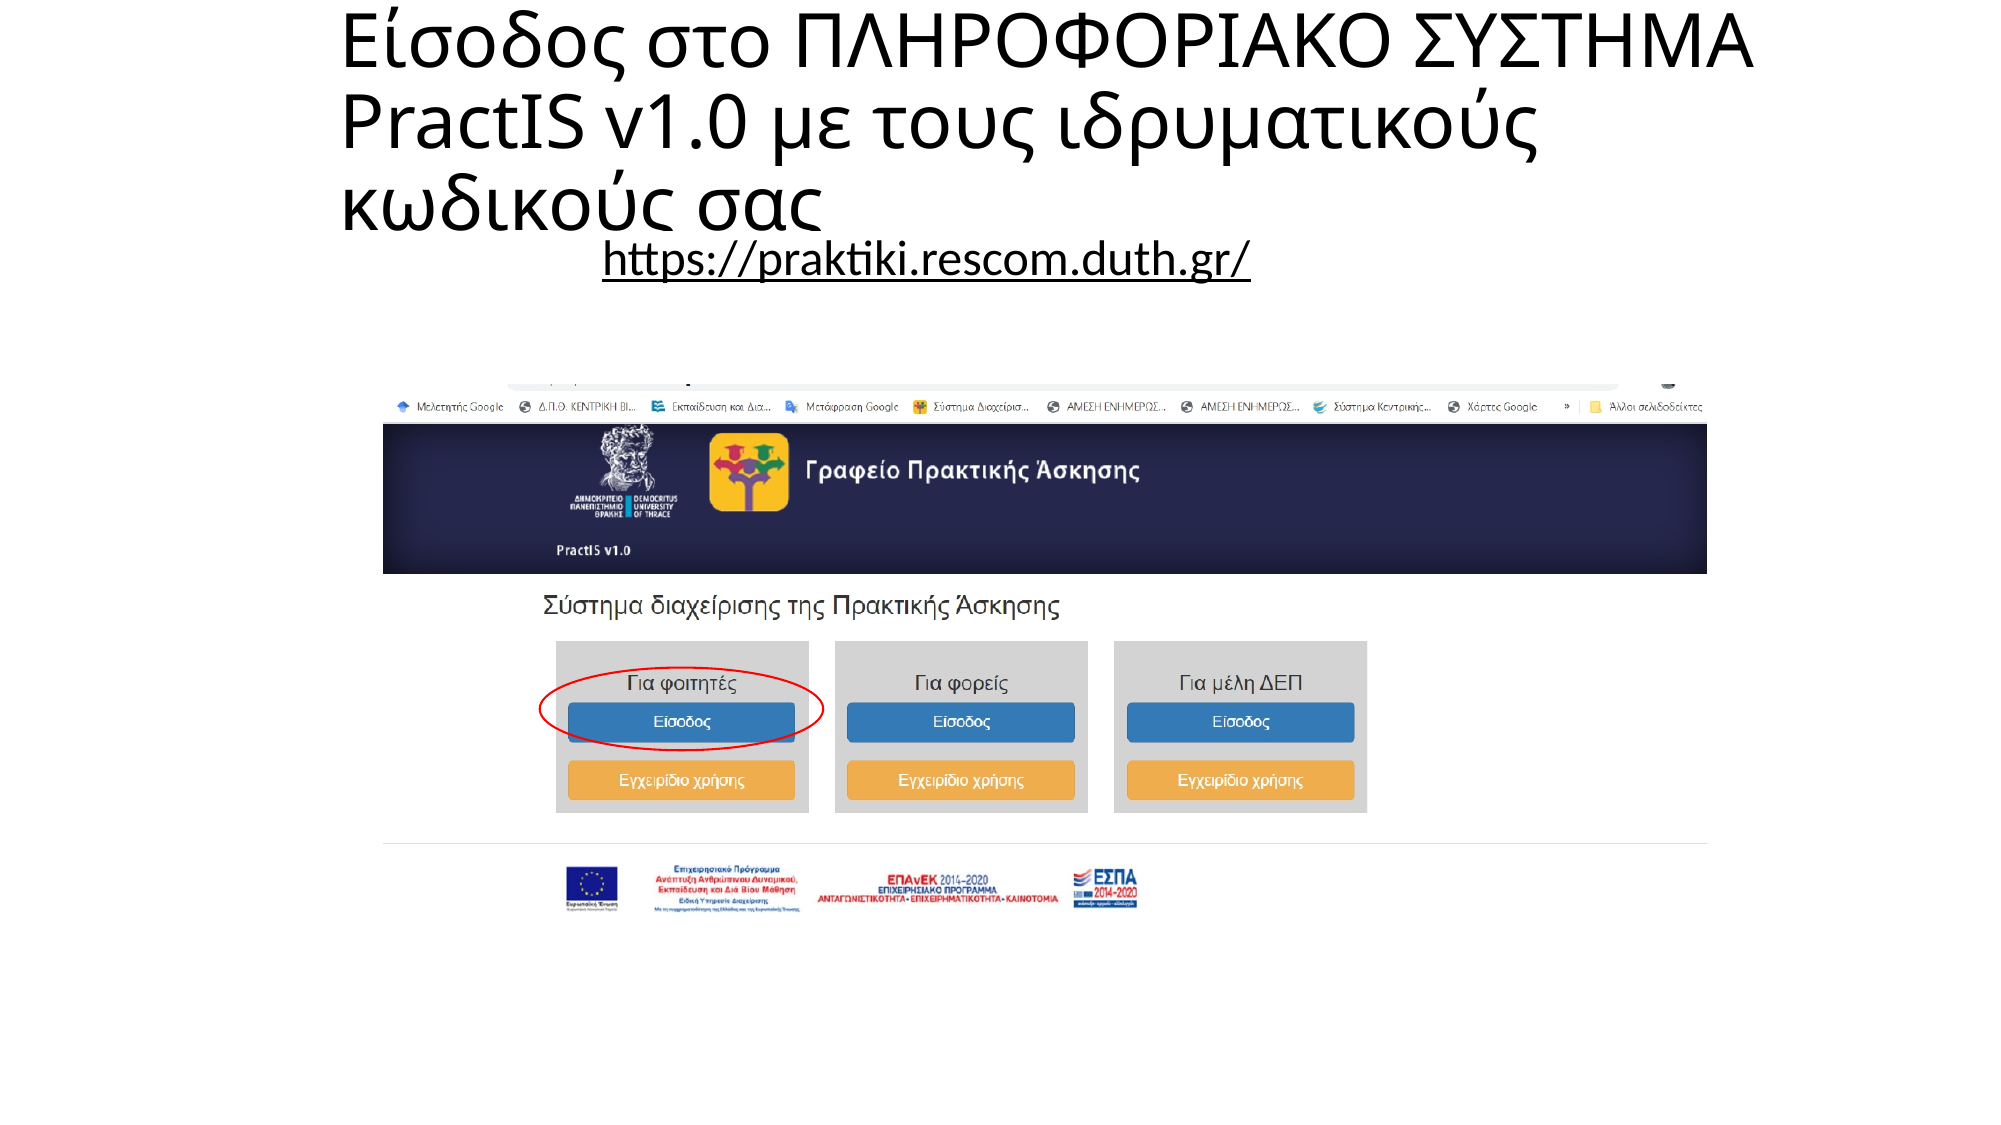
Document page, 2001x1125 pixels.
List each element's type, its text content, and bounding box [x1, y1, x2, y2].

text_box https://praktiki.rescom.duth.gr/ [587, 218, 1308, 231]
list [350, 231, 1717, 965]
title Είσοδος στο ΠΛΗΡΟΦΟΡΙΑΚΟ ΣΥΣΤΗΜΑ PractIS v1.0 με τους ιδρυματικούς κωδικούς σας [324, 30, 1860, 219]
